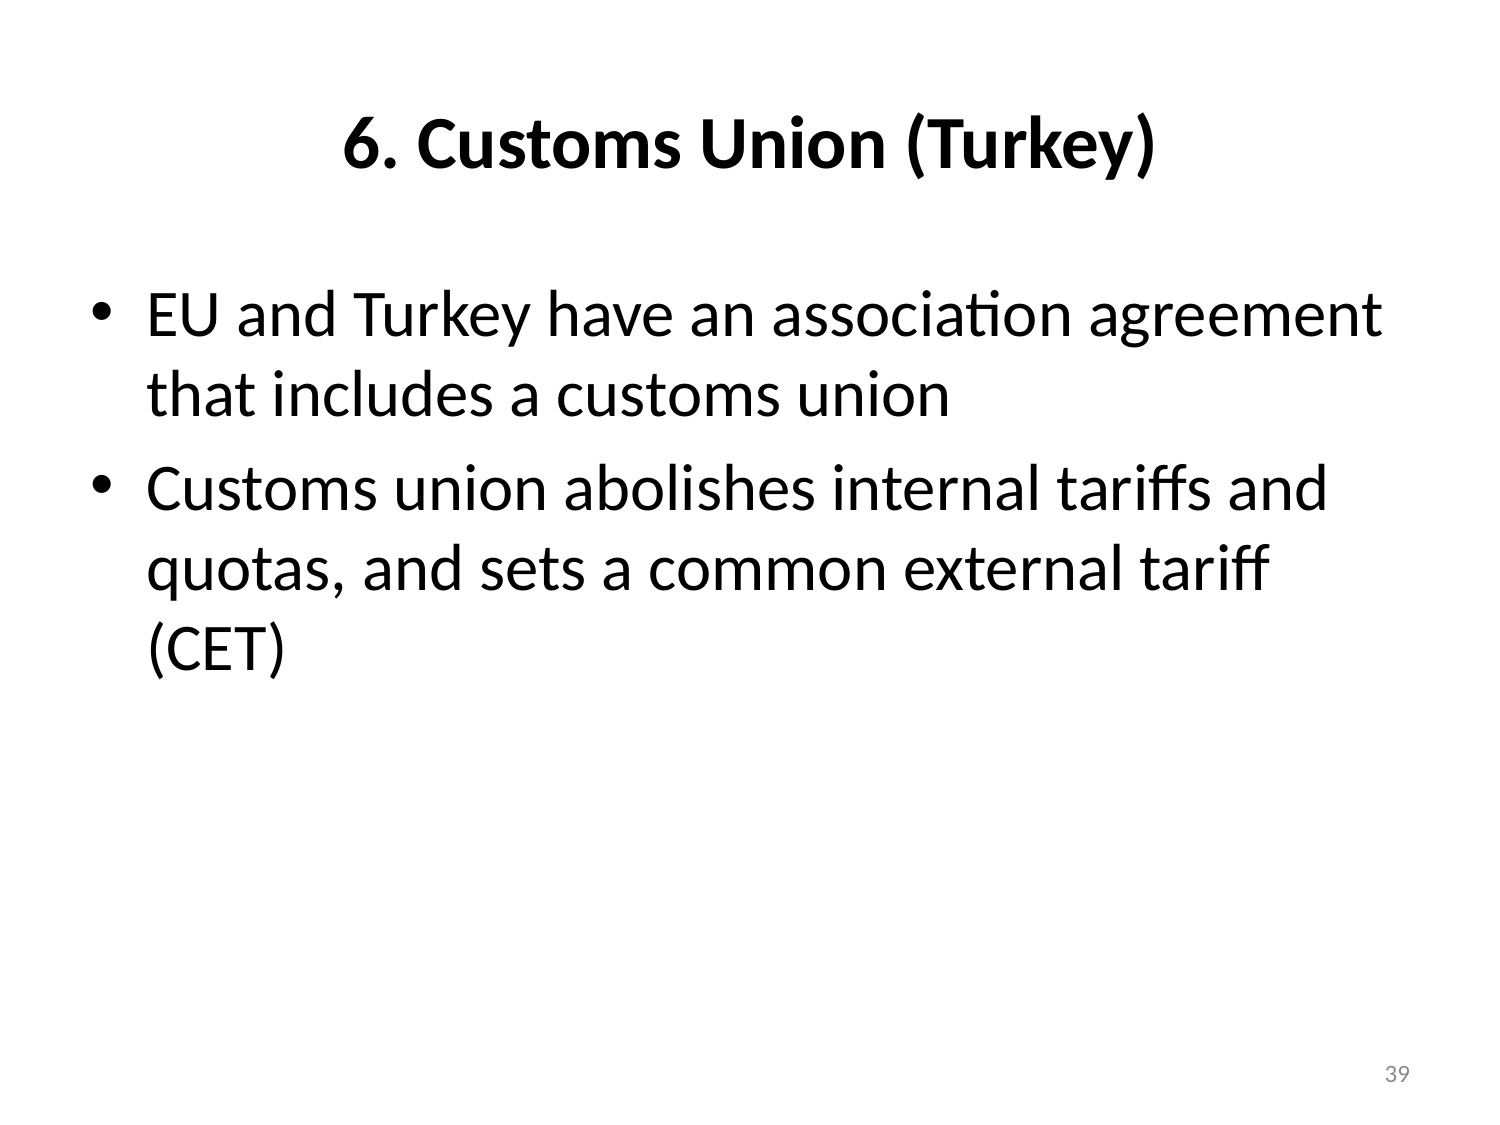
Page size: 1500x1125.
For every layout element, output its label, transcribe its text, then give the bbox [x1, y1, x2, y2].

title 6. Customs Union (Turkey) [75, 45, 1425, 233]
list EU and Turkey have an association agreement that includes a customs union Customs union abolishes internal tariffs and quotas, and sets a common external tariff (CET) [75, 262, 1425, 1005]
slide_number 39 [1074, 1042, 1425, 1103]
